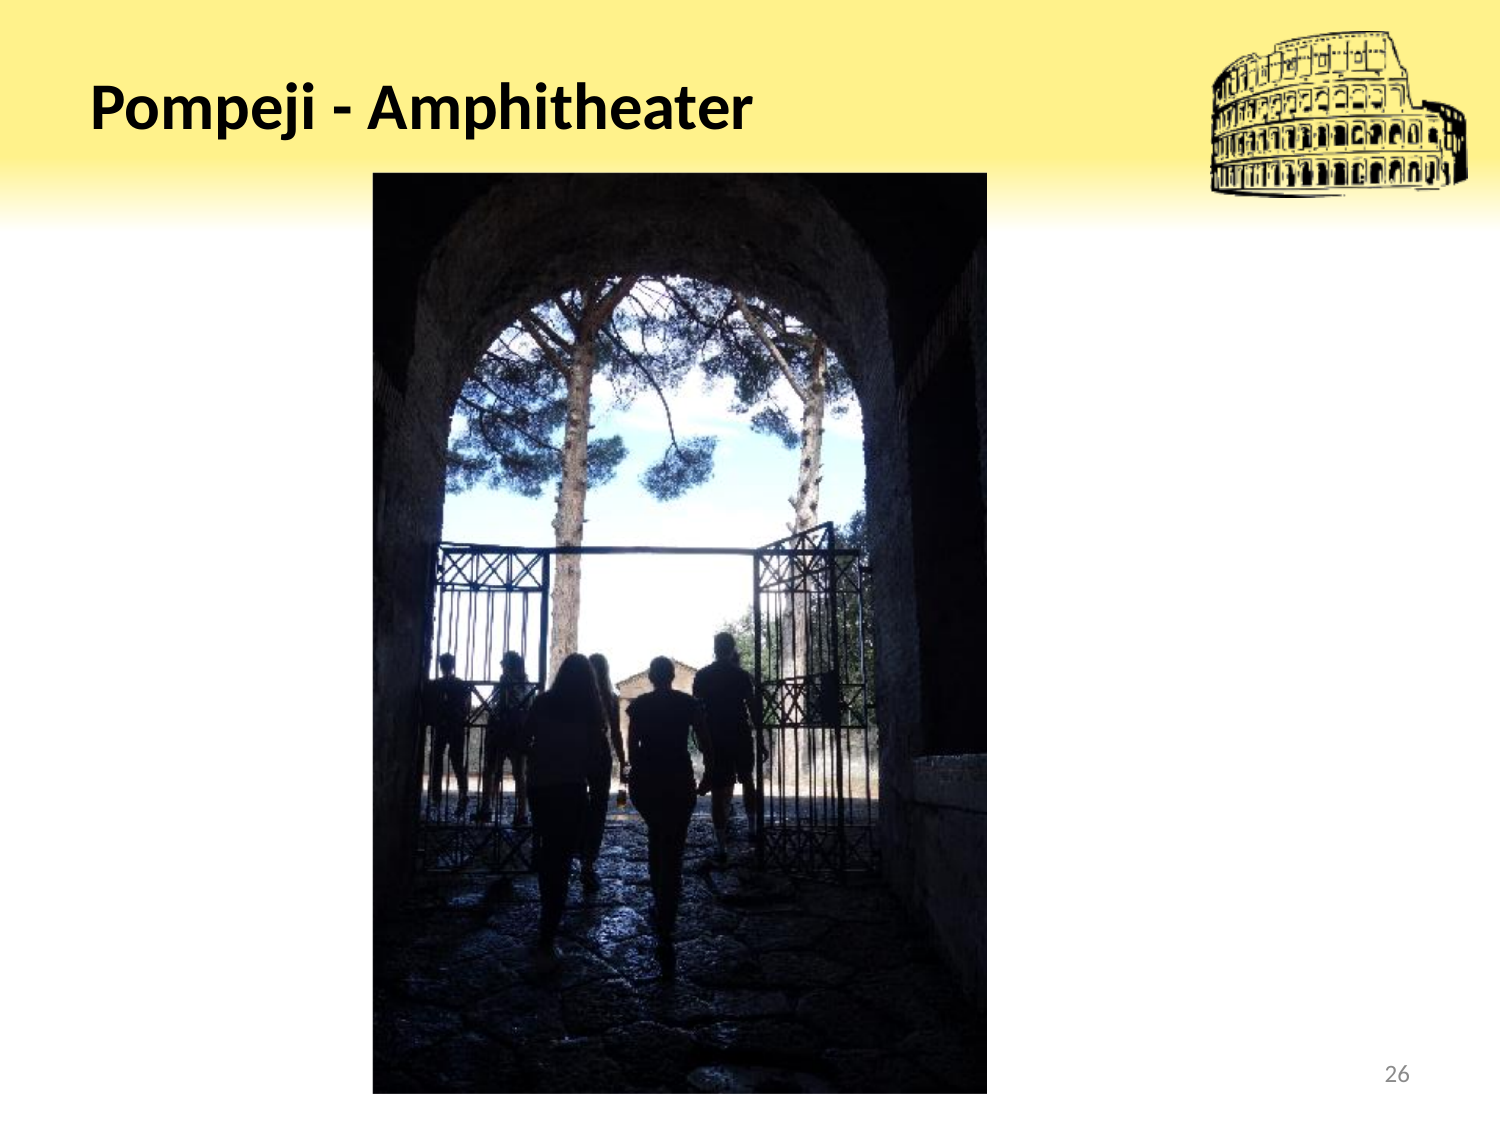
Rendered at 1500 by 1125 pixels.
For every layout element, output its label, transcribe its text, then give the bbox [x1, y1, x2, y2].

title Pompeji - Amphitheater [75, 45, 1176, 161]
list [218, 326, 1140, 941]
picture [373, 174, 987, 326]
picture [373, 941, 987, 1093]
slide_number 26 [1074, 1042, 1425, 1103]
picture [1210, 31, 1468, 198]
